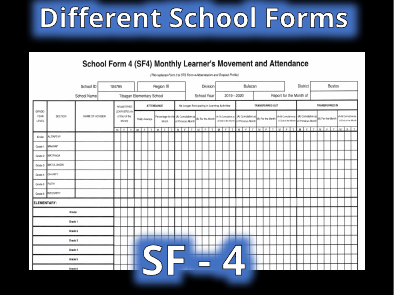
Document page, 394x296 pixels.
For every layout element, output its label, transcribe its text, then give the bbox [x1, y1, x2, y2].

picture [29, 52, 365, 270]
text_box SF - 4 [117, 270, 270, 286]
text_box Different School Forms [0, 0, 388, 36]
